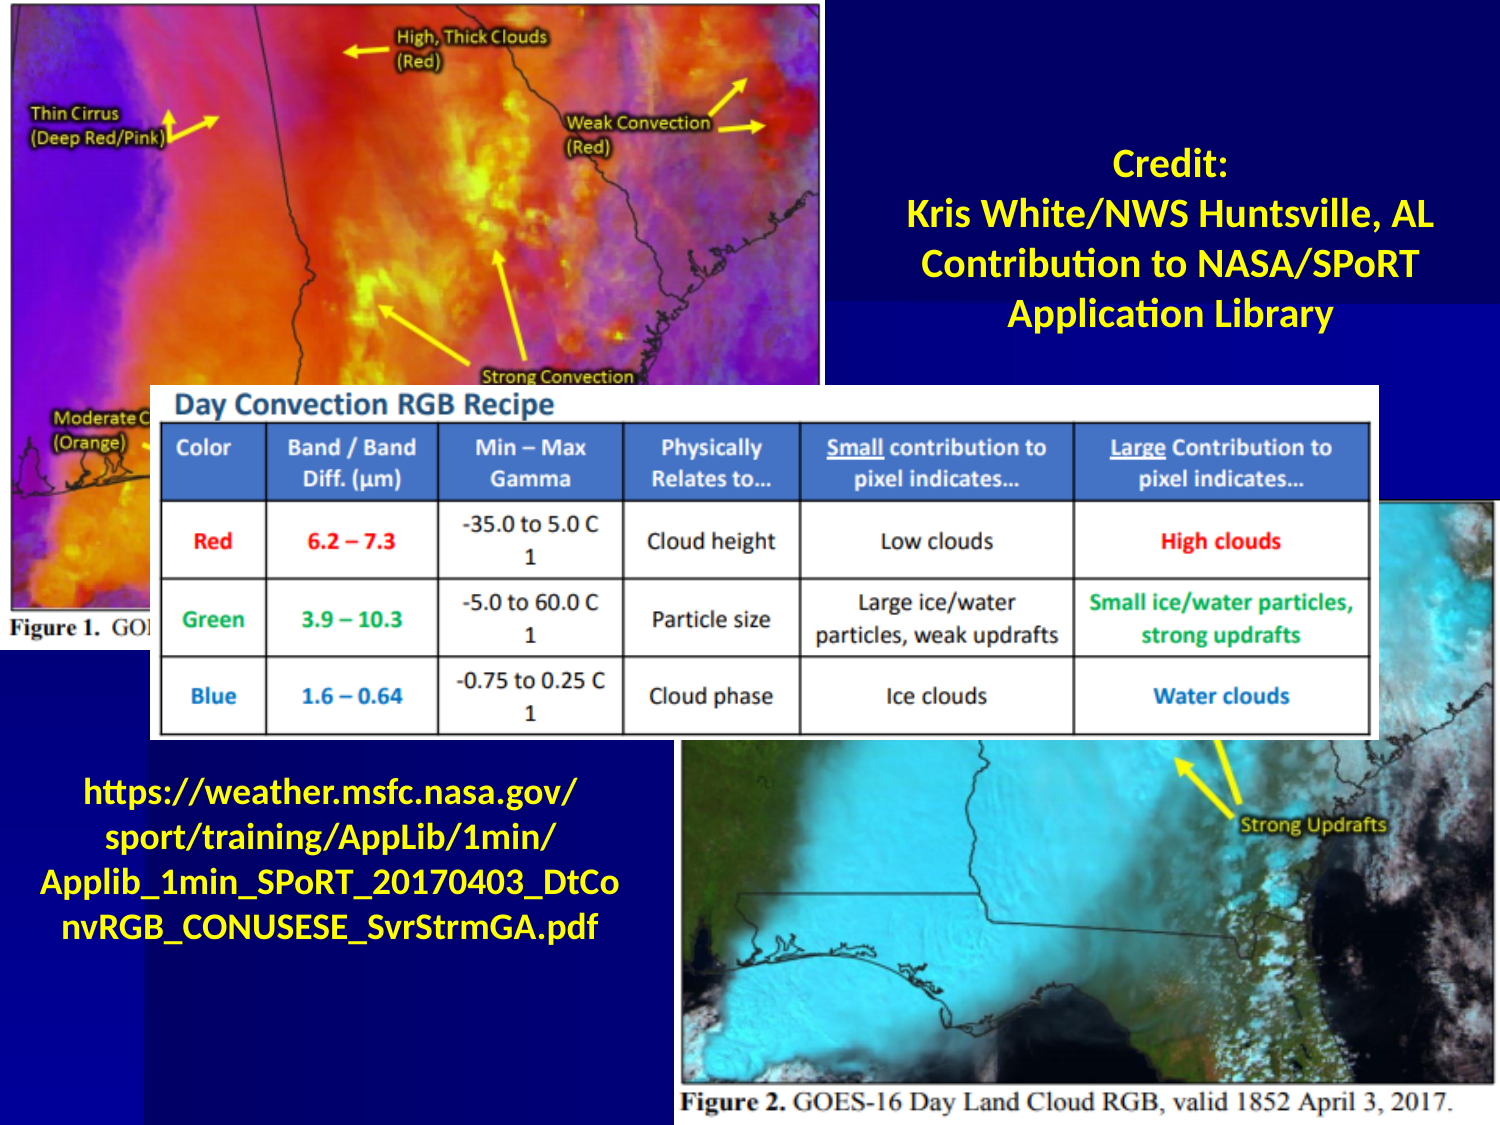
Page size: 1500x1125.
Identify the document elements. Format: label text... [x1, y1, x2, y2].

picture [0, 0, 1500, 1125]
text_box https://weather.msfc.nasa.gov/sport/training/AppLib/1min/Applib_1min_SPoRT_20170403_DtConvRGB_CONUSESE_SvrStrmGA.pdf [24, 760, 635, 955]
text_box Credit: Kris White/NWS Huntsville, AL Contribution to NASA/SPoRT Application Library [892, 128, 1450, 343]
